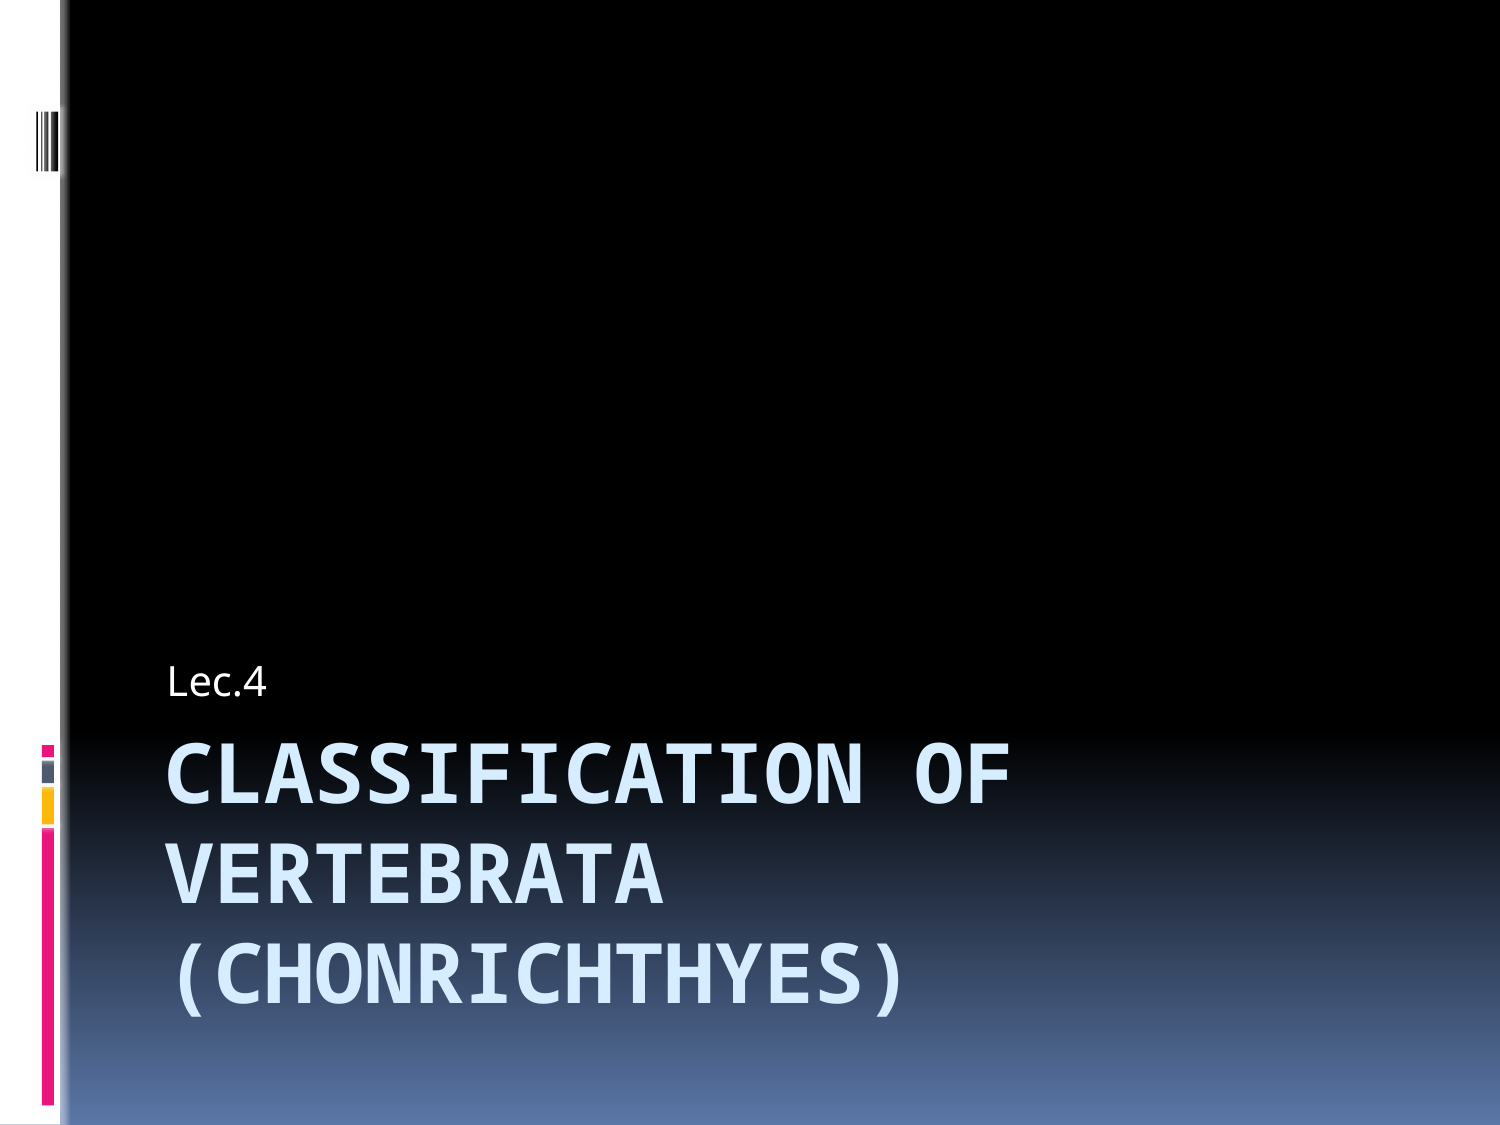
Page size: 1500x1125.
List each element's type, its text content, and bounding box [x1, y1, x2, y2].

subtitle Lec.4 [150, 464, 1425, 713]
title Classification of Vertebrata (Chonrichthyes) [150, 713, 1425, 1037]
